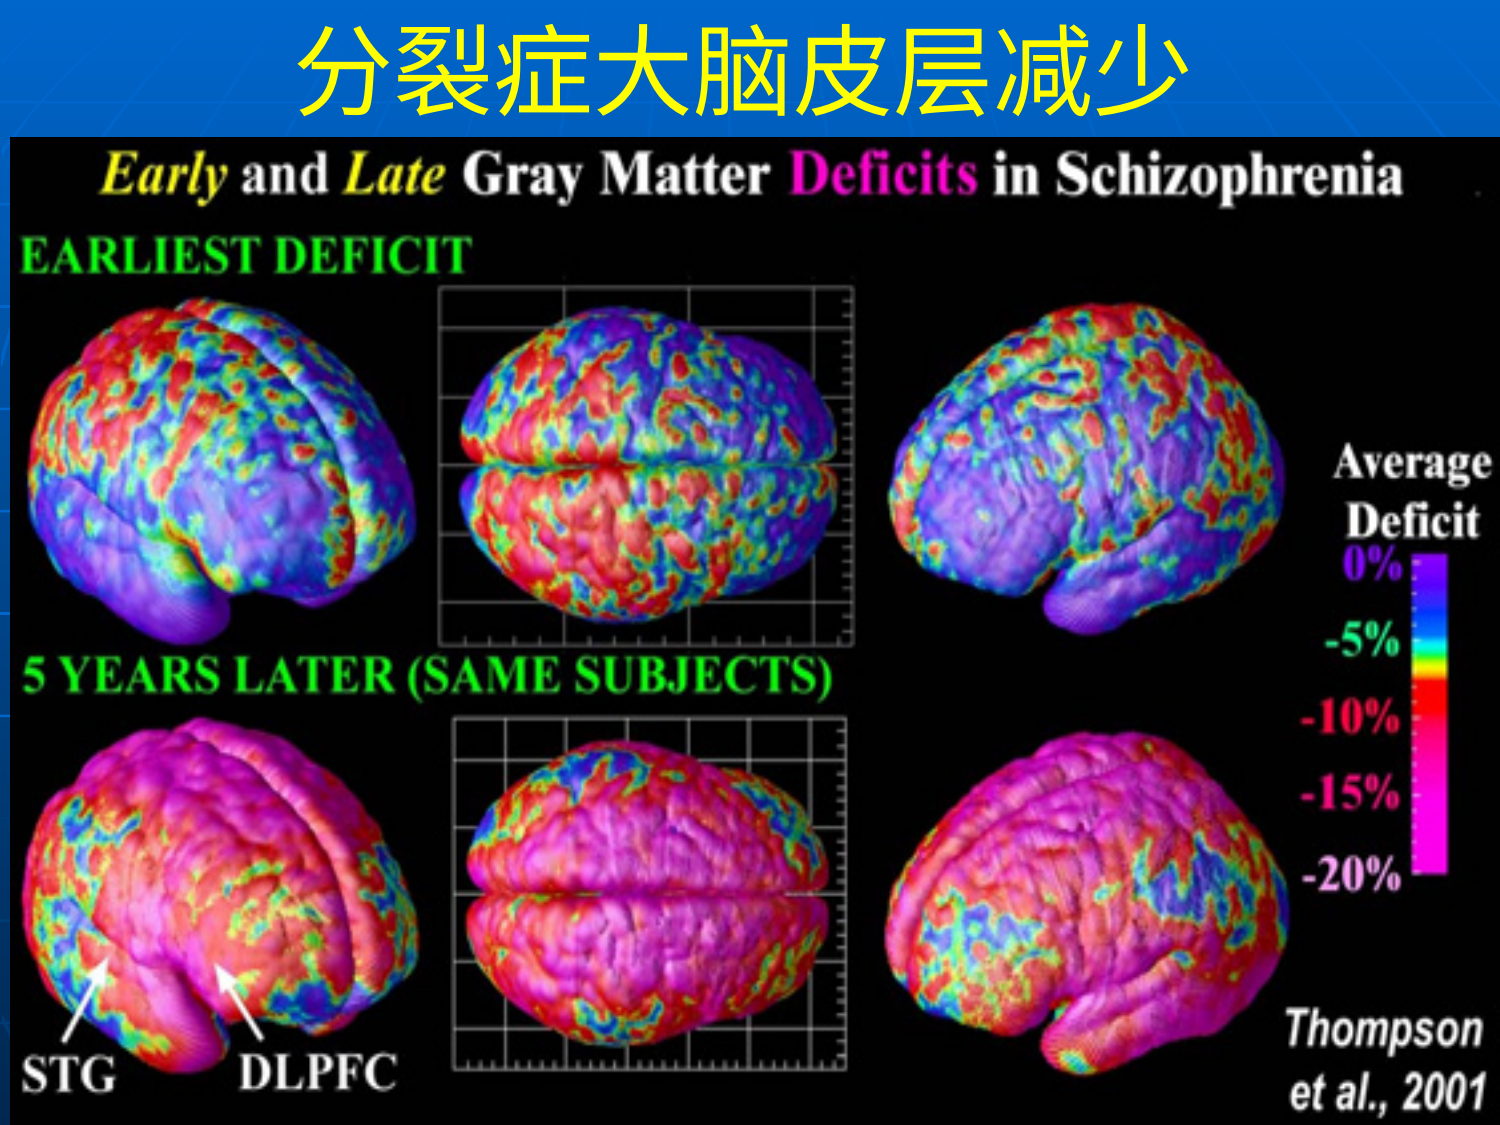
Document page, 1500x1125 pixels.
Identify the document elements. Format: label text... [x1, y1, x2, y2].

title 分裂症大脑皮层减少 [0, 0, 1488, 138]
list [9, 137, 1500, 1125]
